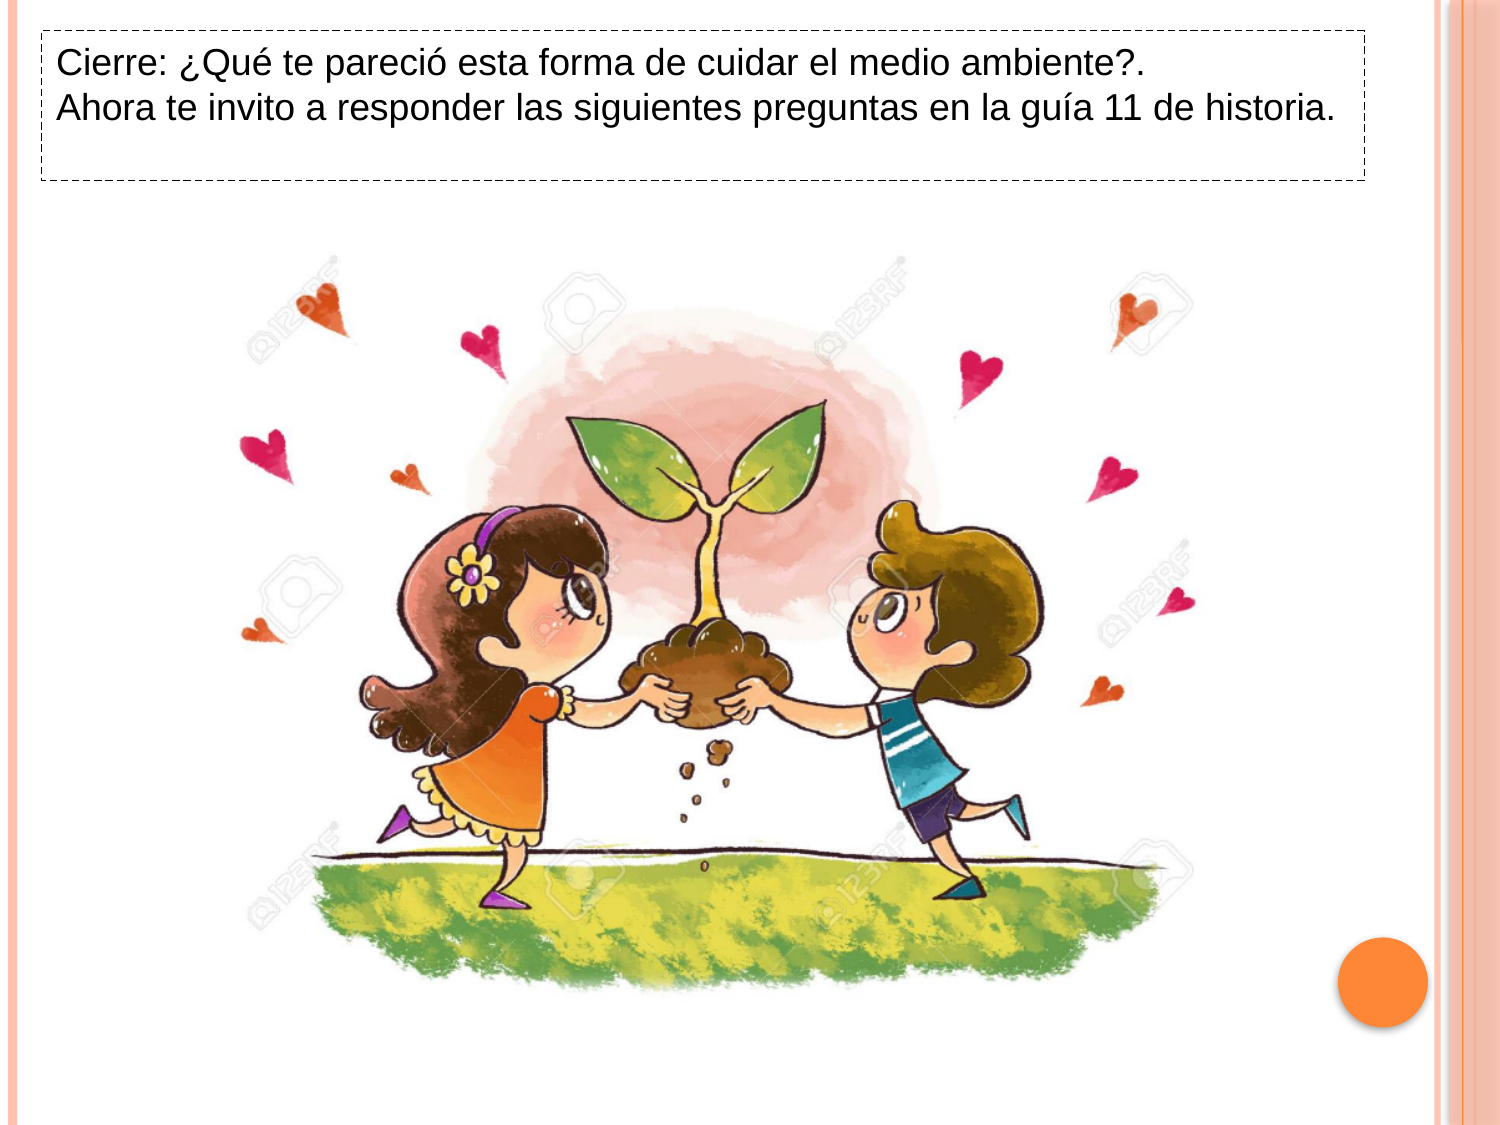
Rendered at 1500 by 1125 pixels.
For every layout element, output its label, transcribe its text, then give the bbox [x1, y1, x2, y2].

text_box Cierre: ¿Qué te pareció esta forma de cuidar el medio ambiente?. Ahora te invito a responder las siguientes preguntas en la guía 11 de historia. [41, 30, 1365, 181]
picture [217, 231, 1223, 1005]
